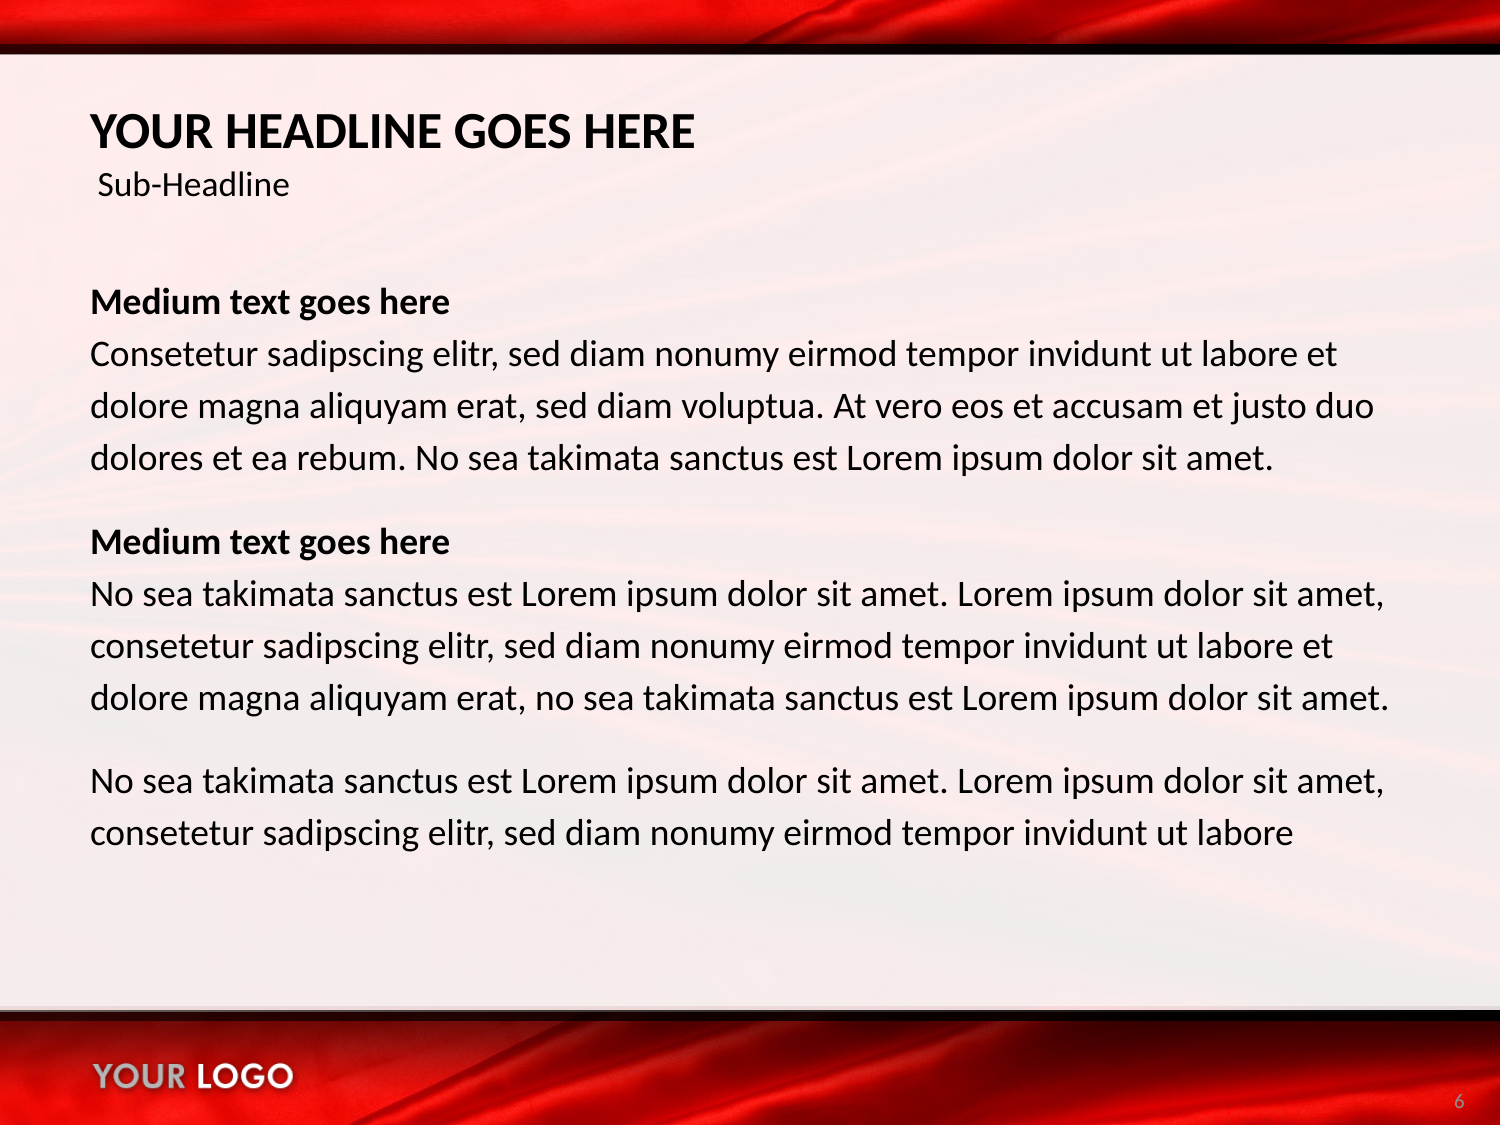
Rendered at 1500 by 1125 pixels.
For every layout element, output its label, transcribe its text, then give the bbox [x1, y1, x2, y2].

text_box Sub-Headline [82, 142, 1433, 223]
slide_number 6 [1408, 1079, 1480, 1125]
list Medium text goes here Consetetur sadipscing elitr, sed diam nonumy eirmod tempor invidunt ut labore et dolore magna aliquyam erat, sed diam voluptua. At vero eos et accusam et justo duo dolores et ea rebum. No sea takimata sanctus est Lorem ipsum dolor sit amet. Medium text goes here No sea takimata sanctus est Lorem ipsum dolor sit amet. Lorem ipsum dolor sit amet, consetetur sadipscing elitr, sed diam nonumy eirmod tempor invidunt ut labore et dolore magna aliquyam erat, no sea takimata sanctus est Lorem ipsum dolor sit amet. No sea takimata sanctus est Lorem ipsum dolor sit amet. Lorem ipsum dolor sit amet, consetetur sadipscing elitr, sed diam nonumy eirmod tempor invidunt ut labore [75, 262, 1425, 972]
picture [0, 0, 1500, 54]
title YOUR HEADLINE GOES HERE [75, 88, 1409, 171]
picture [0, 1006, 1500, 1125]
